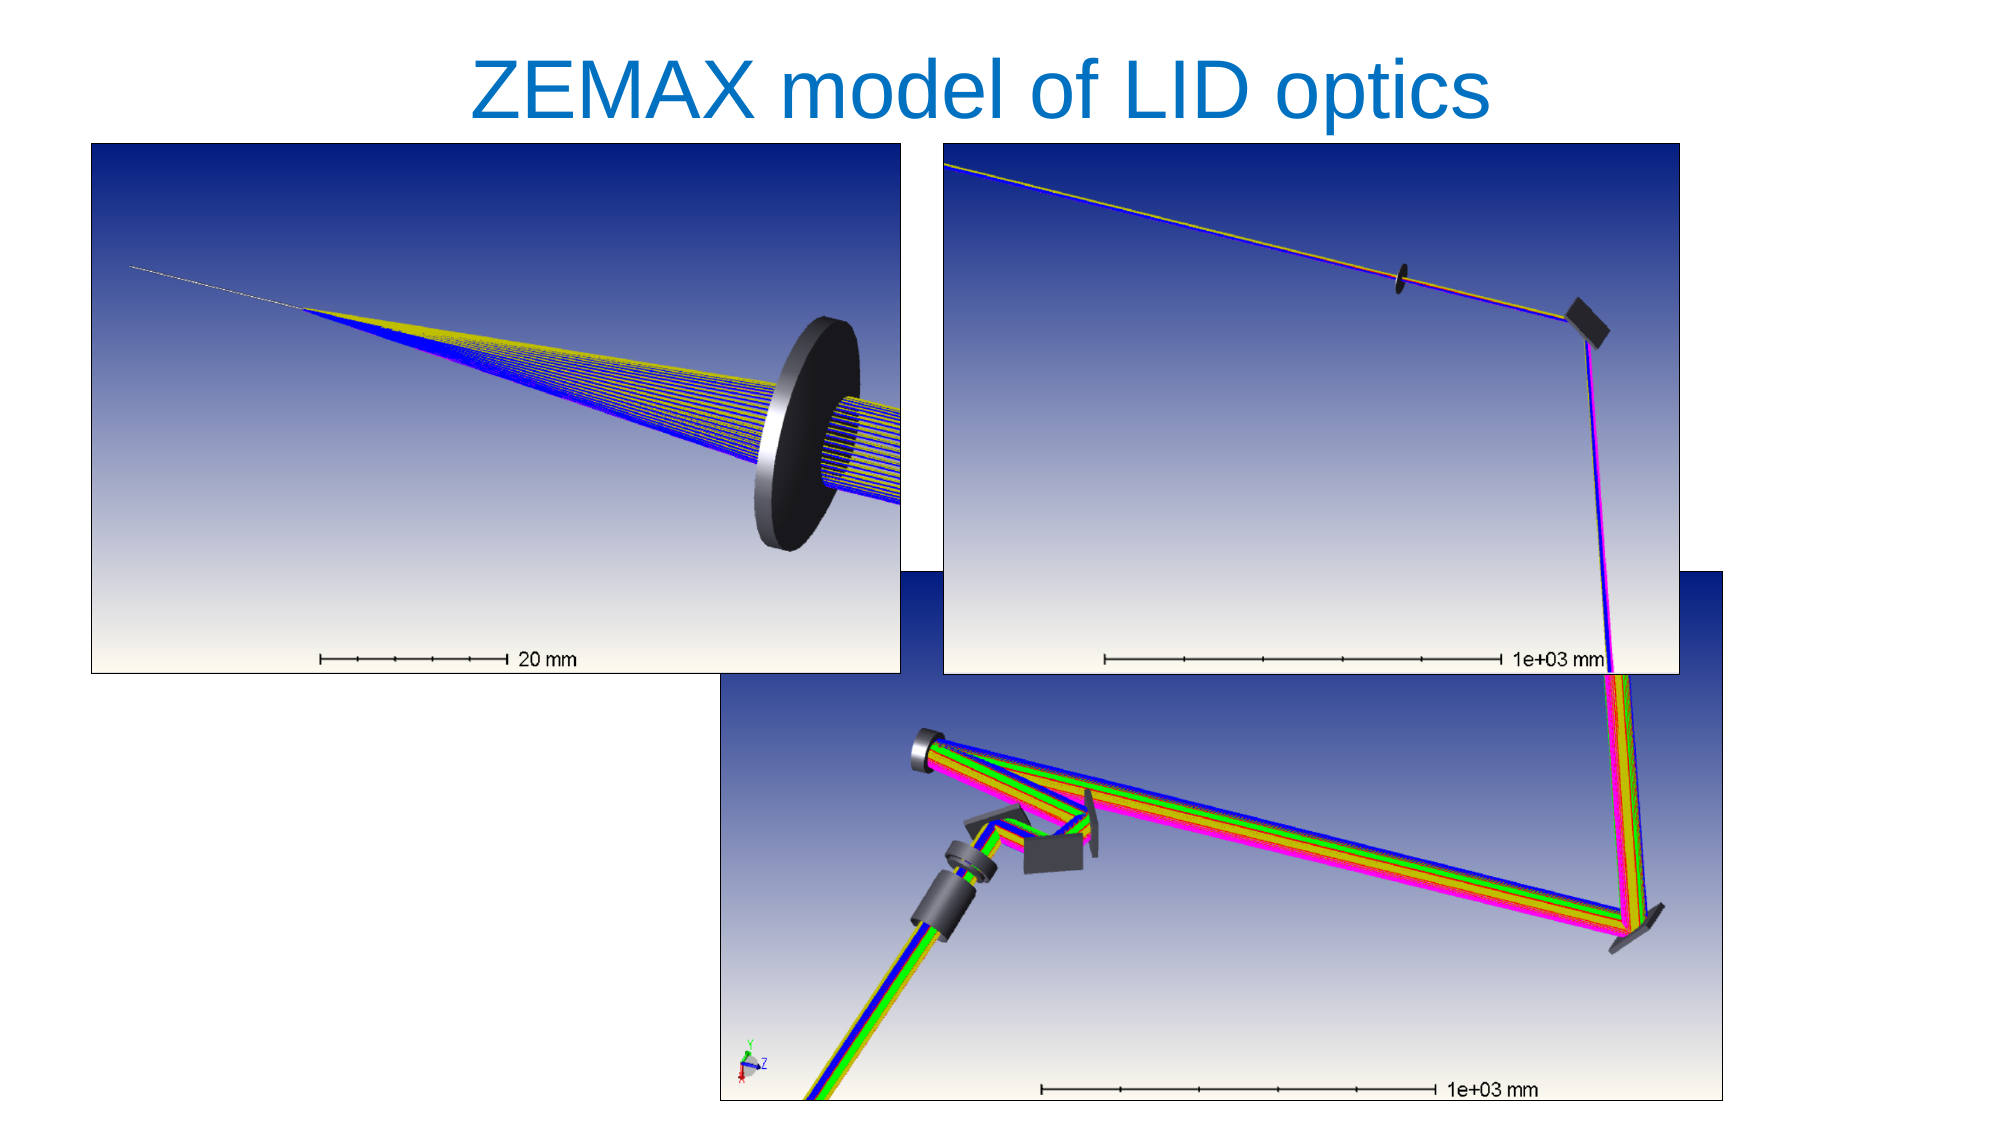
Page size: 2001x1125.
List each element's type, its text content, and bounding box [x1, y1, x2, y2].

text_box ZEMAX model of LID optics [455, 27, 1509, 143]
picture [91, 143, 1723, 1101]
